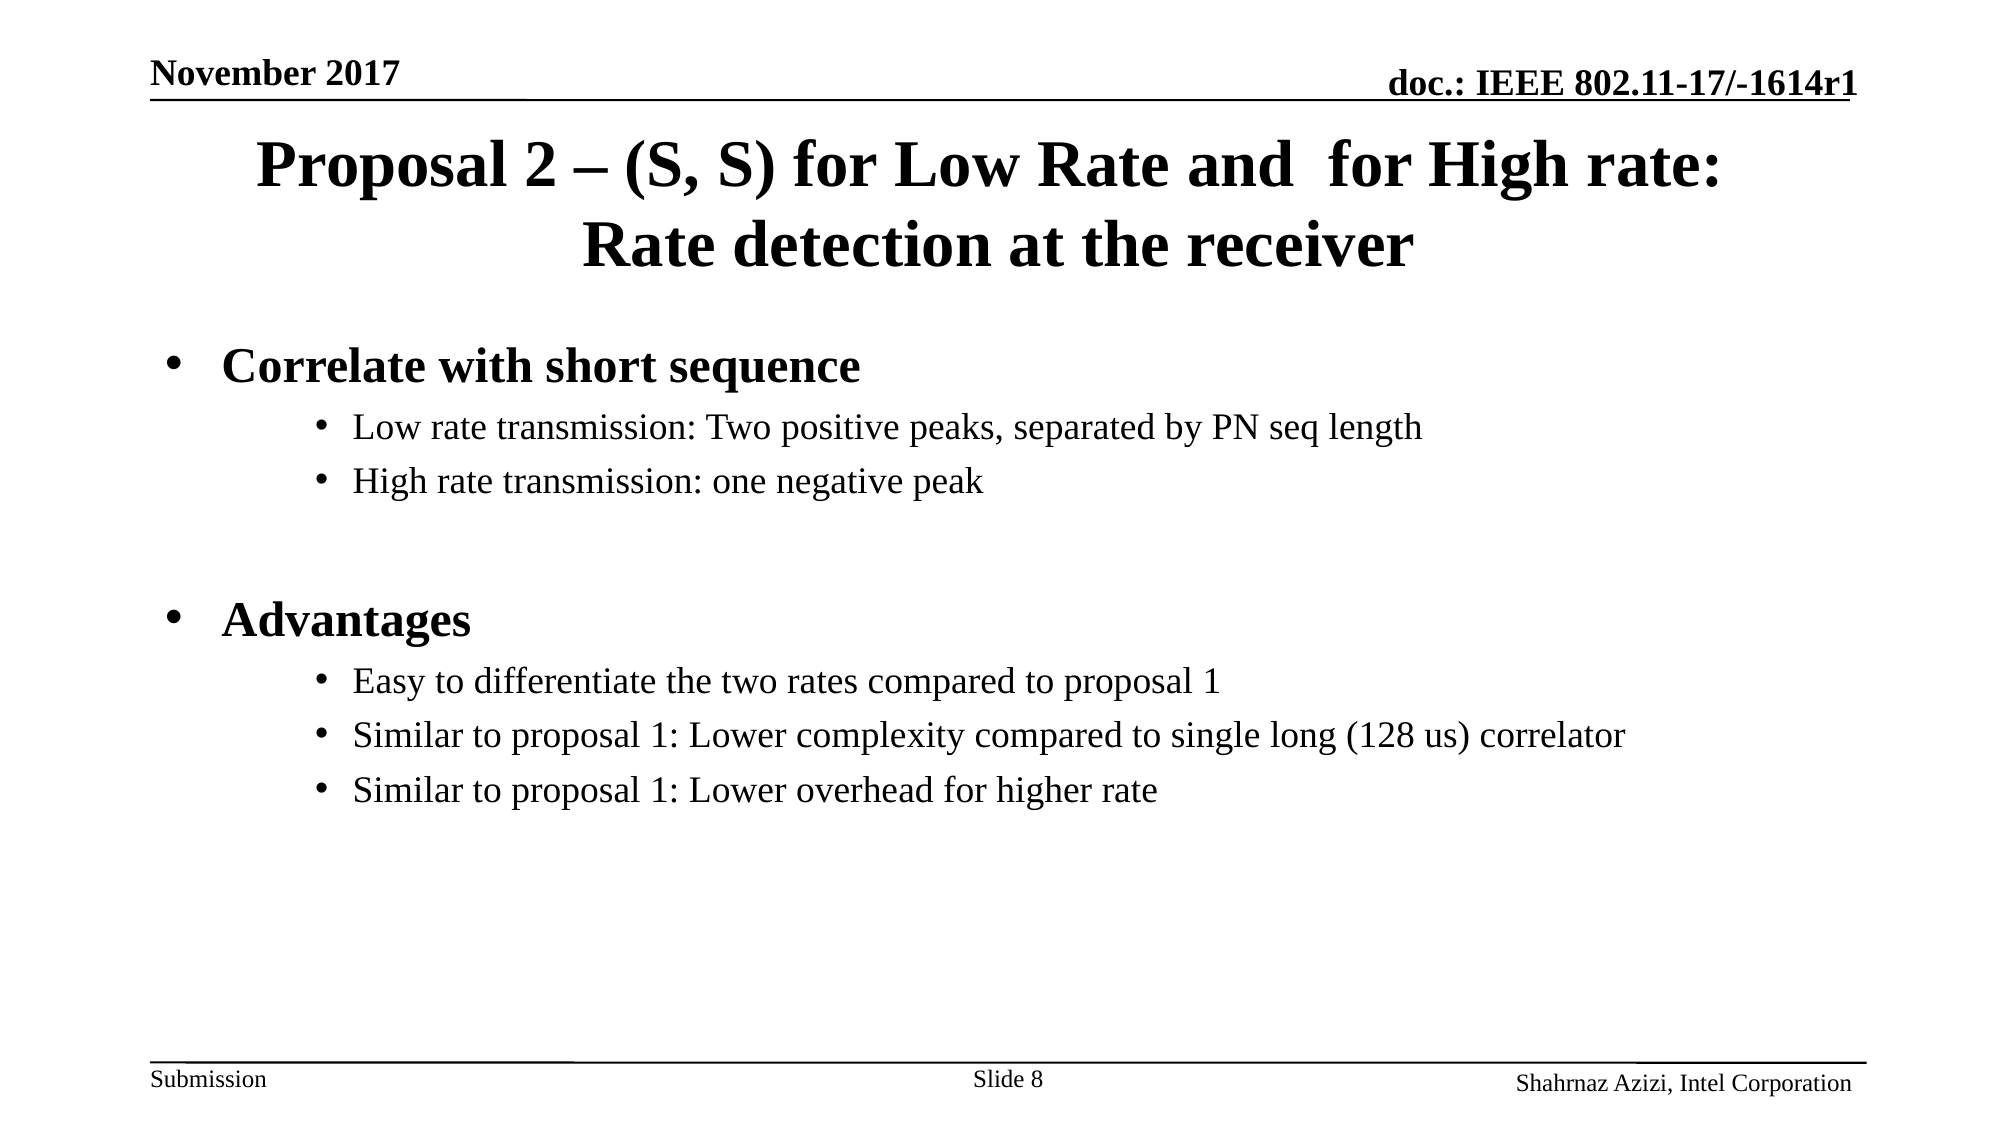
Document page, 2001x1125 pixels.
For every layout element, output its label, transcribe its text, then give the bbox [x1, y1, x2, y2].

list Correlate with short sequence Low rate transmission: Two positive peaks, separated by PN seq length High rate transmission: one negative peak Advantages Easy to differentiate the two rates compared to proposal 1 Similar to proposal 1: Lower complexity compared to single long (128 us) correlator Similar to proposal 1: Lower overhead for higher rate [149, 324, 1850, 1000]
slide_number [149, 48, 458, 94]
footer Shahrnaz Azizi, Intel Corporation [1353, 1066, 1853, 1097]
slide_number Slide 8 [950, 1061, 1067, 1123]
